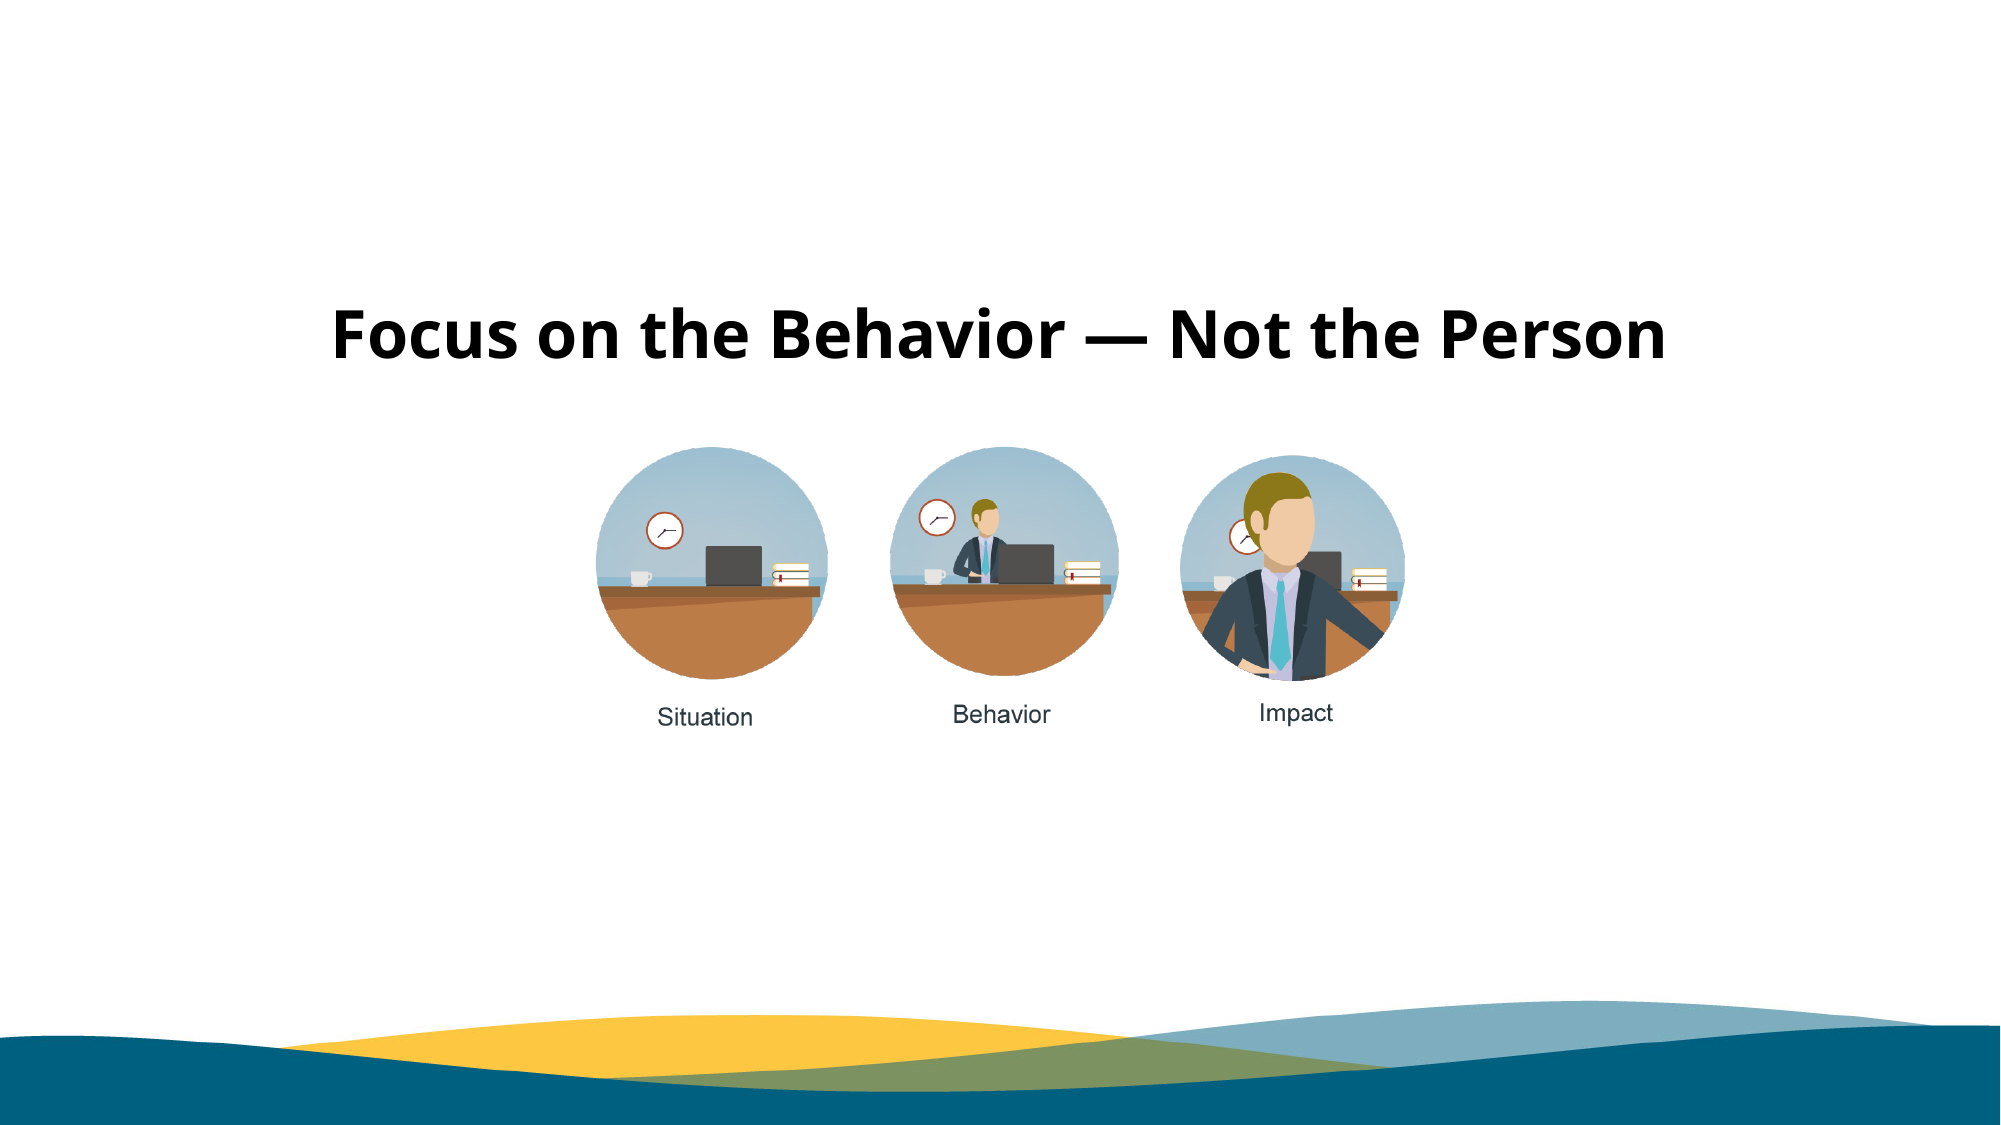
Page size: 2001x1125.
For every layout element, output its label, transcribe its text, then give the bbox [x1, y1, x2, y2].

list Focus on the Behavior — Not the Person [137, 293, 1863, 1007]
picture [0, 0, 2001, 1091]
